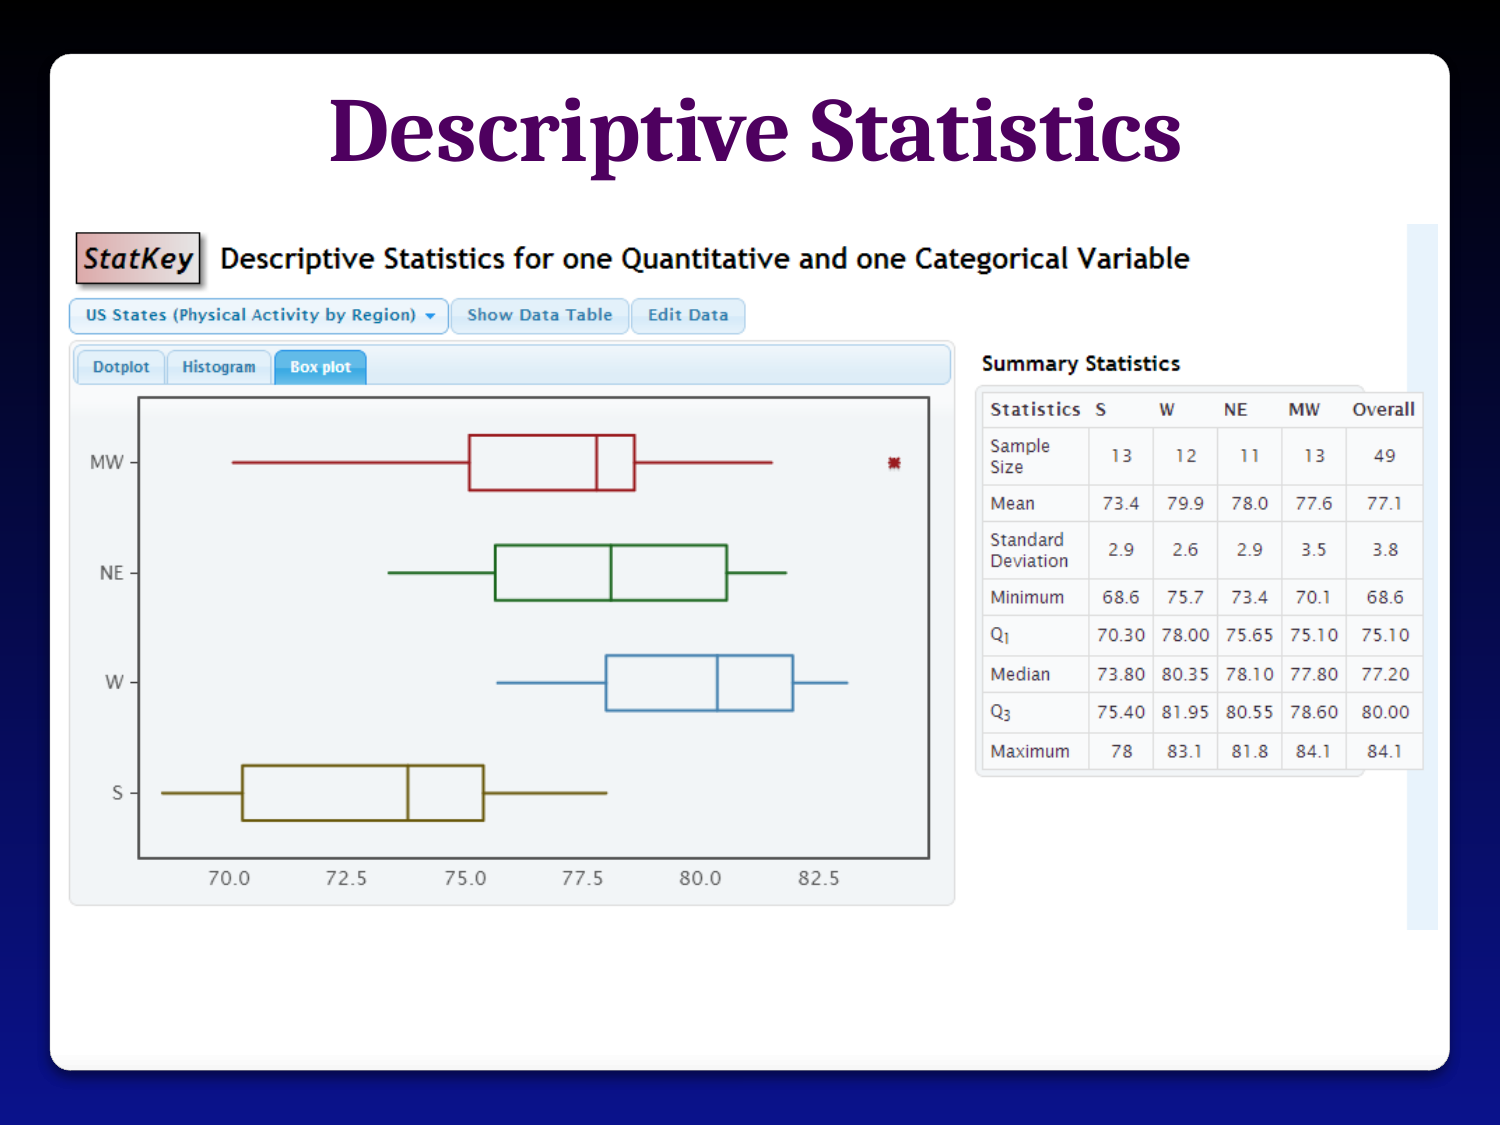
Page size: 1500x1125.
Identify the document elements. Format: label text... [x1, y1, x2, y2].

text_box Descriptive Statistics [87, 62, 1425, 223]
picture [62, 224, 1438, 930]
